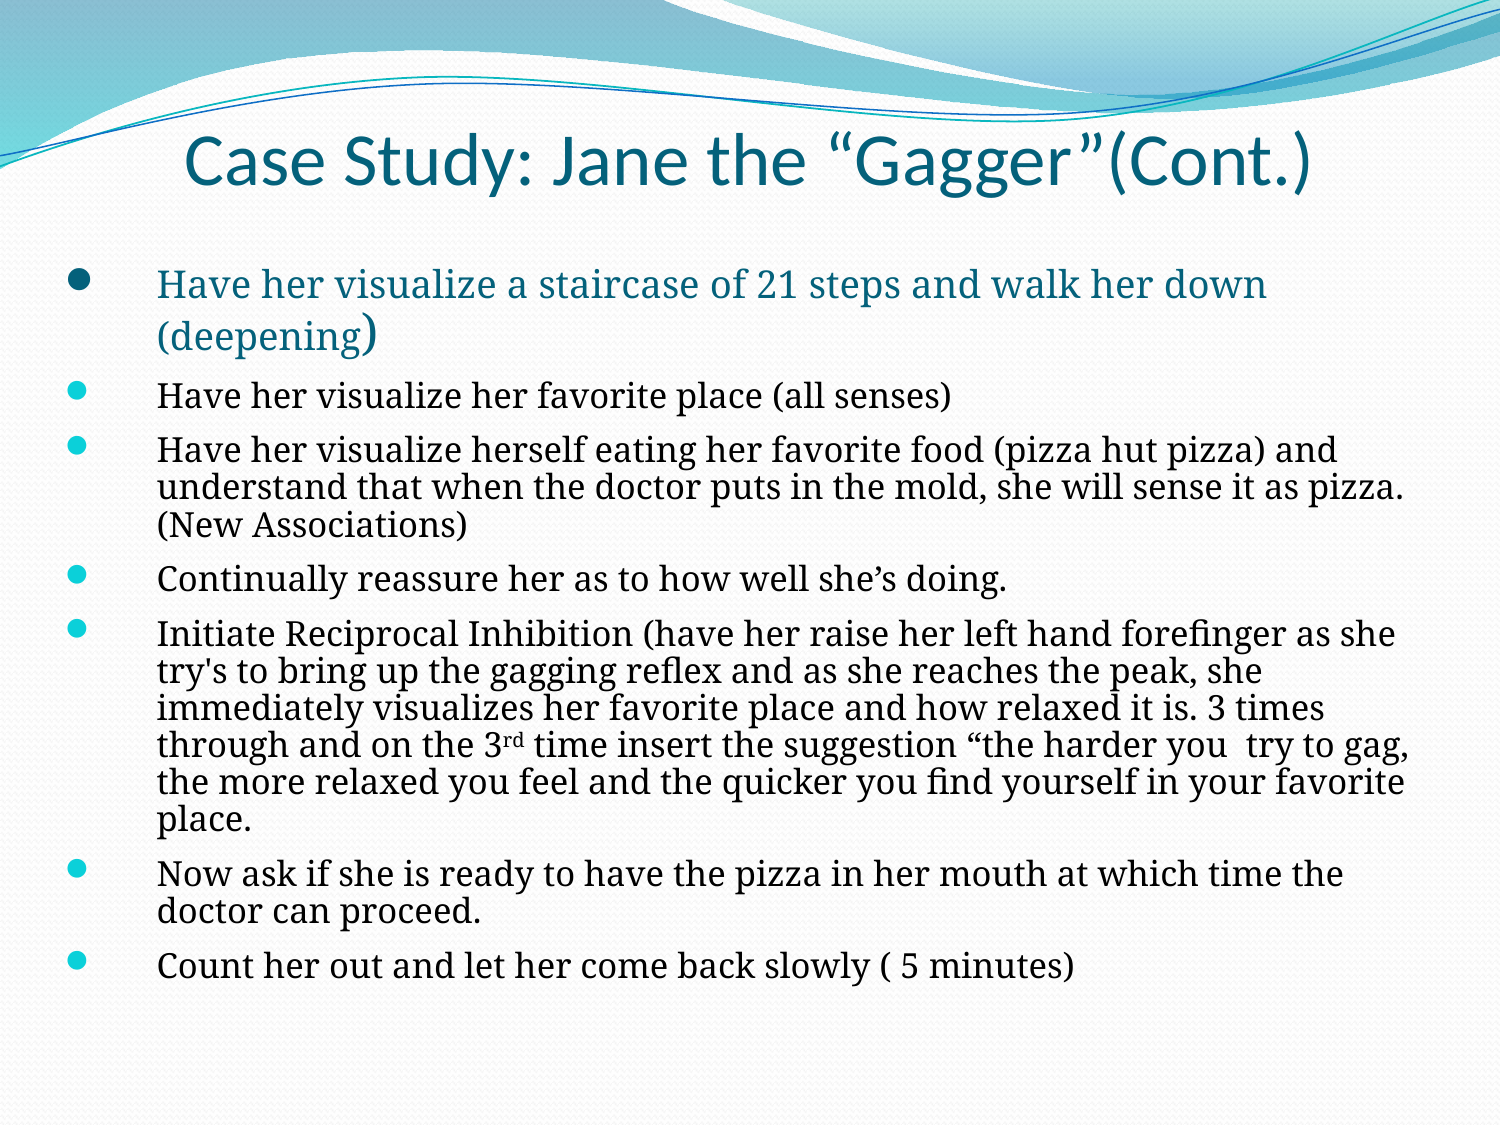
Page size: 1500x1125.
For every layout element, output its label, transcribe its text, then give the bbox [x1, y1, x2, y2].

title Case Study: Jane the “Gagger”(Cont.) [112, 57, 1388, 187]
list Have her visualize a staircase of 21 steps and walk her down (deepening) Have her visualize her favorite place (all senses) Have her visualize herself eating her favorite food (pizza hut pizza) and understand that when the doctor puts in the mold, she will sense it as pizza. (New Associations) Continually reassure her as to how well she’s doing. Initiate Reciprocal Inhibition (have her raise her left hand forefinger as she try's to bring up the gagging reflex and as she reaches the peak, she immediately visualizes her favorite place and how relaxed it is. 3 times through and on the 3rd time insert the suggestion “the harder you try to gag, the more relaxed you feel and the quicker you find yourself in your favorite place. Now ask if she is ready to have the pizza in her mouth at which time the doctor can proceed. Count her out and let her come back slowly ( 5 minutes) [50, 187, 1450, 1000]
